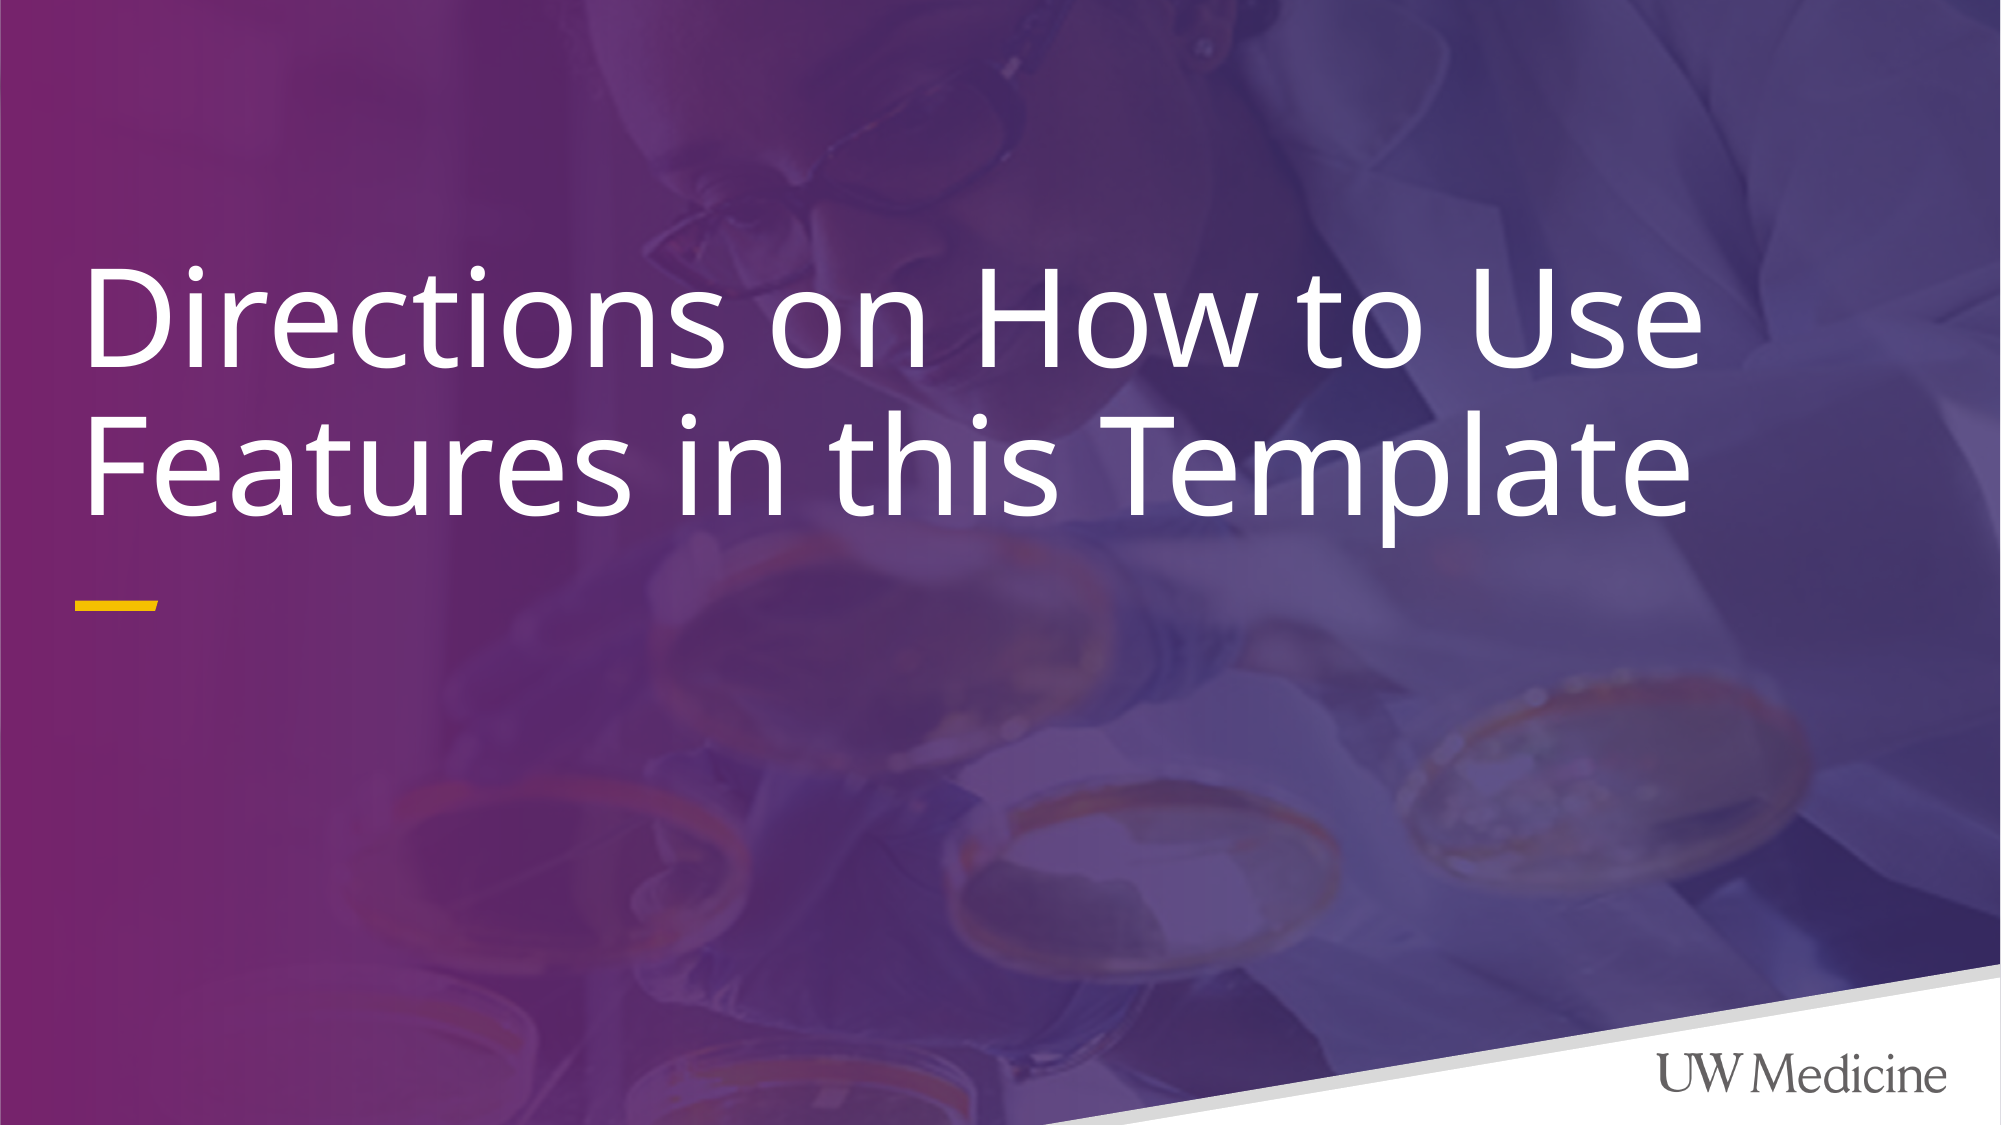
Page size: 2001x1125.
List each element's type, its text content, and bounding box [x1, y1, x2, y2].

title Directions on How to Use Features in this Template [63, 230, 1946, 554]
